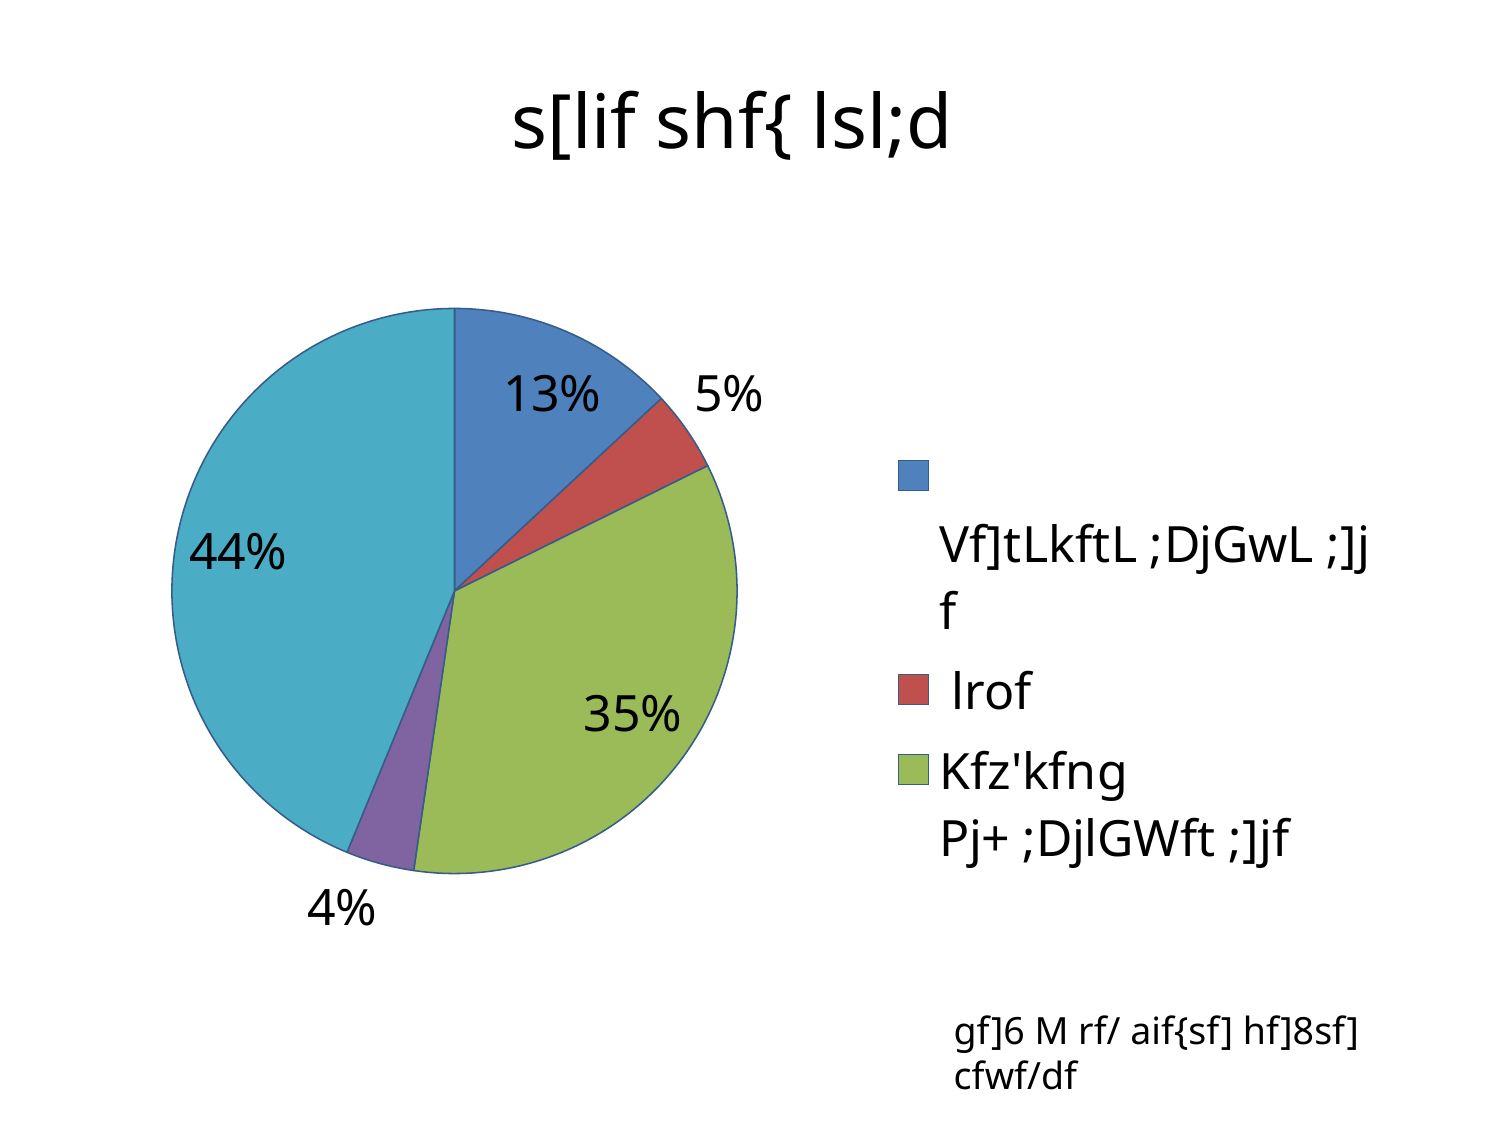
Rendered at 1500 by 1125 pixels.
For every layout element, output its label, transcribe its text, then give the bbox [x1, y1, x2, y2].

text_box s[lif shf{ lsl;d [360, 66, 1105, 172]
text_box gf]6 M rf/ aif{sf] hf]8sf] cfwf/df [938, 999, 1412, 1105]
chart [76, 231, 1400, 959]
